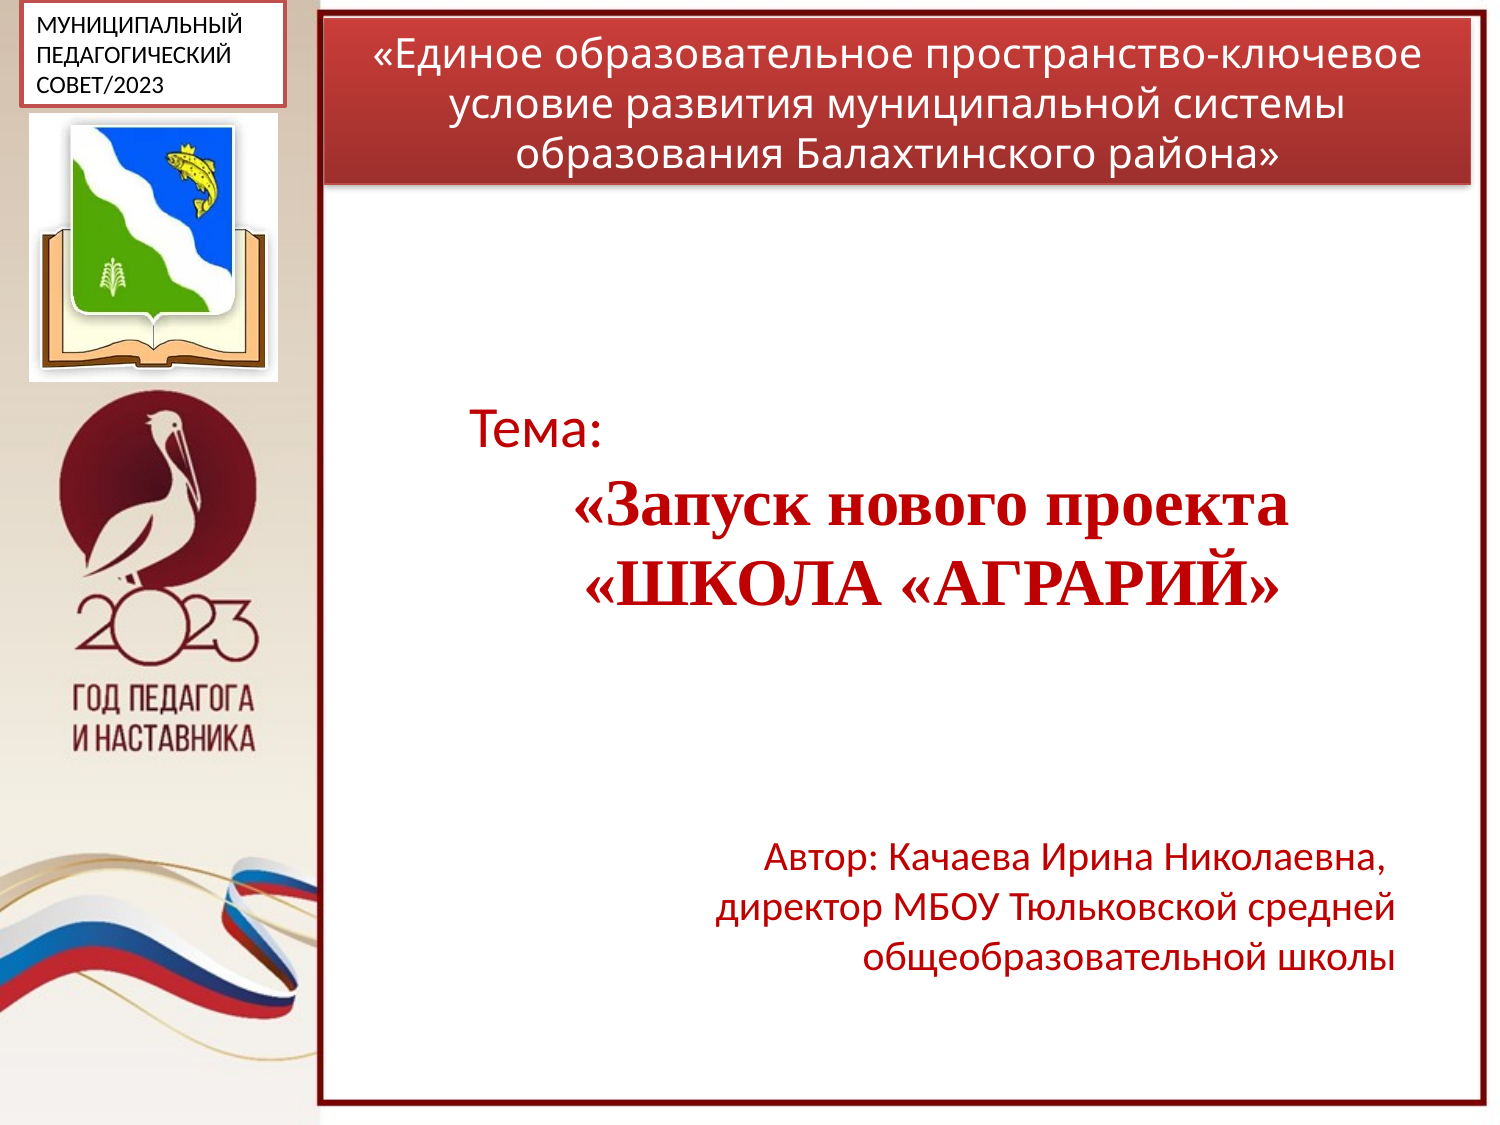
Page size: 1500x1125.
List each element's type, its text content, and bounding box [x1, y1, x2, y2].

picture [0, 0, 1500, 1125]
text_box «Единое образовательное пространство-ключевое условие развития муниципальной системы образования Балахтинского района» [324, 18, 1471, 185]
text_box МУНИЦИПАЛЬНЫЙ ПЕДАГОГИЧЕСКИЙ СОВЕТ/2023 [19, 0, 287, 108]
text_box Тема: «Запуск нового проекта «ШКОЛА «АГРАРИЙ» Автор: Качаева Ирина Николаевна, директор МБОУ Тюльковской средней общеобразовательной школы [454, 381, 1412, 987]
